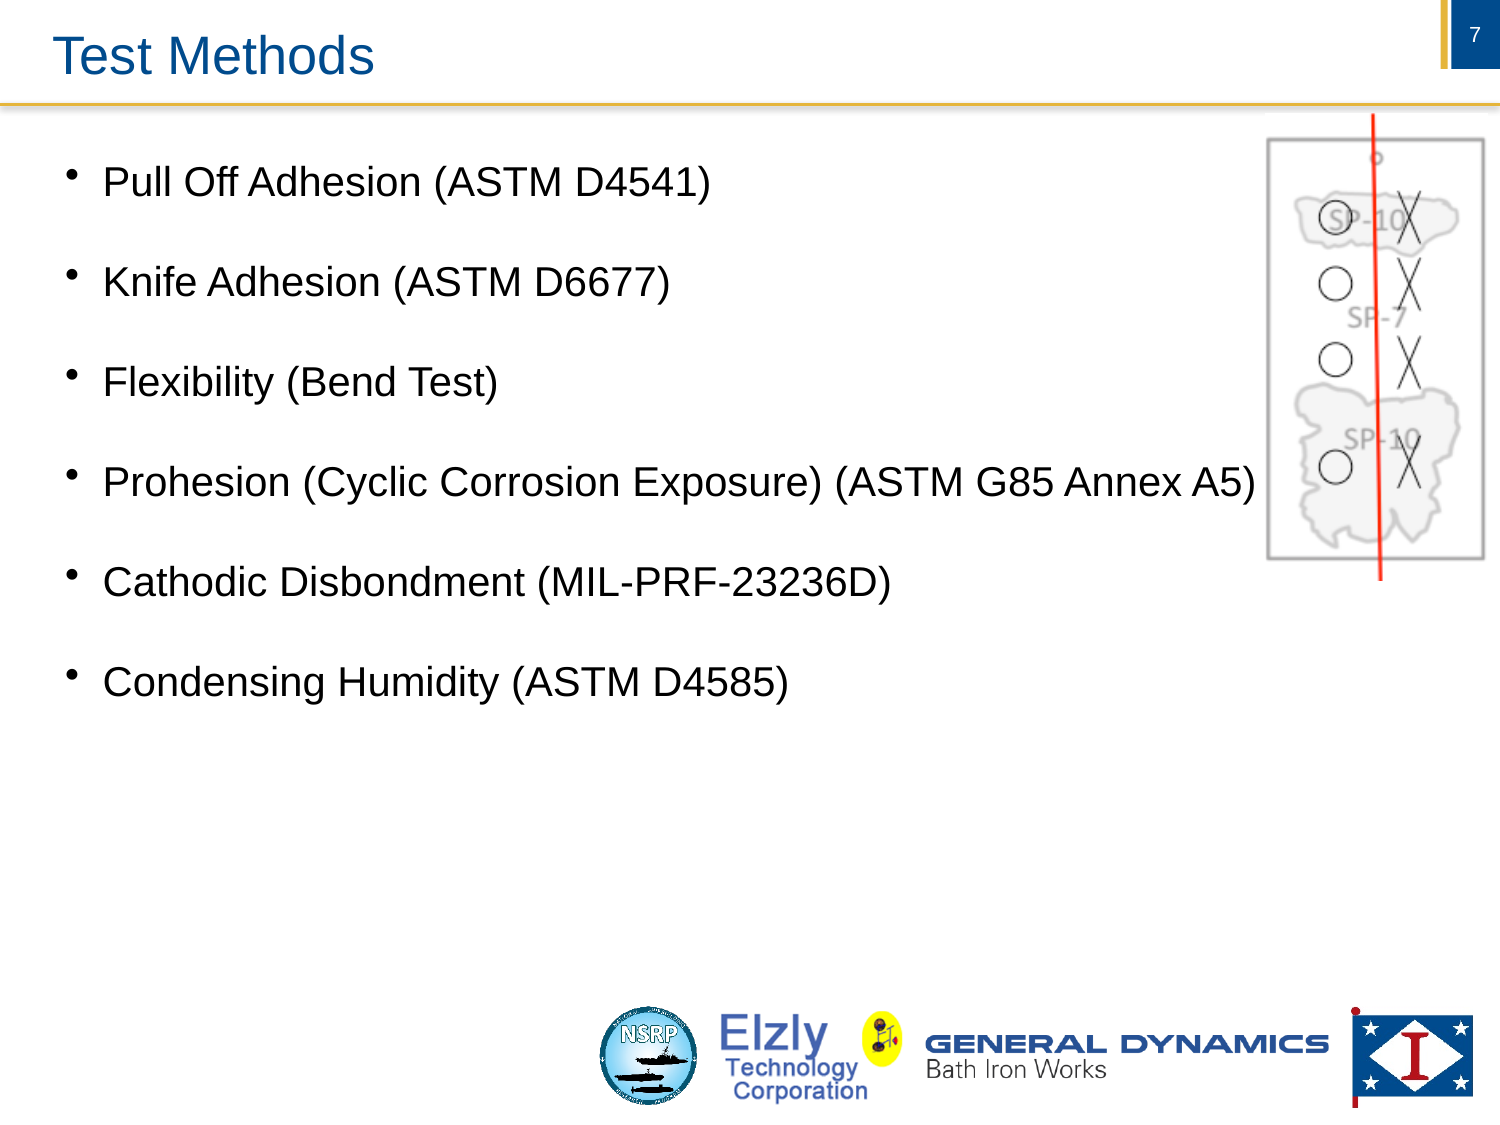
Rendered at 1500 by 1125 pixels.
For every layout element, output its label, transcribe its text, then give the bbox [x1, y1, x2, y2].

picture [599, 1006, 640, 1047]
title Test Methods [37, 12, 1388, 150]
picture [925, 1035, 1329, 1079]
list Pull Off Adhesion (ASTM D4541) Knife Adhesion (ASTM D6677) Flexibility (Bend Test) Prohesion (Cyclic Corrosion Exposure) (ASTM G85 Annex A5) Cathodic Disbondment (MIL-PRF-23236D) Condensing Humidity (ASTM D4585) [49, 146, 1426, 890]
picture [1264, 113, 1488, 581]
picture [599, 1065, 636, 1105]
picture [661, 1068, 697, 1105]
picture [657, 1006, 697, 1044]
picture [720, 1009, 904, 1105]
picture [606, 1012, 691, 1099]
picture [1350, 1006, 1473, 1108]
